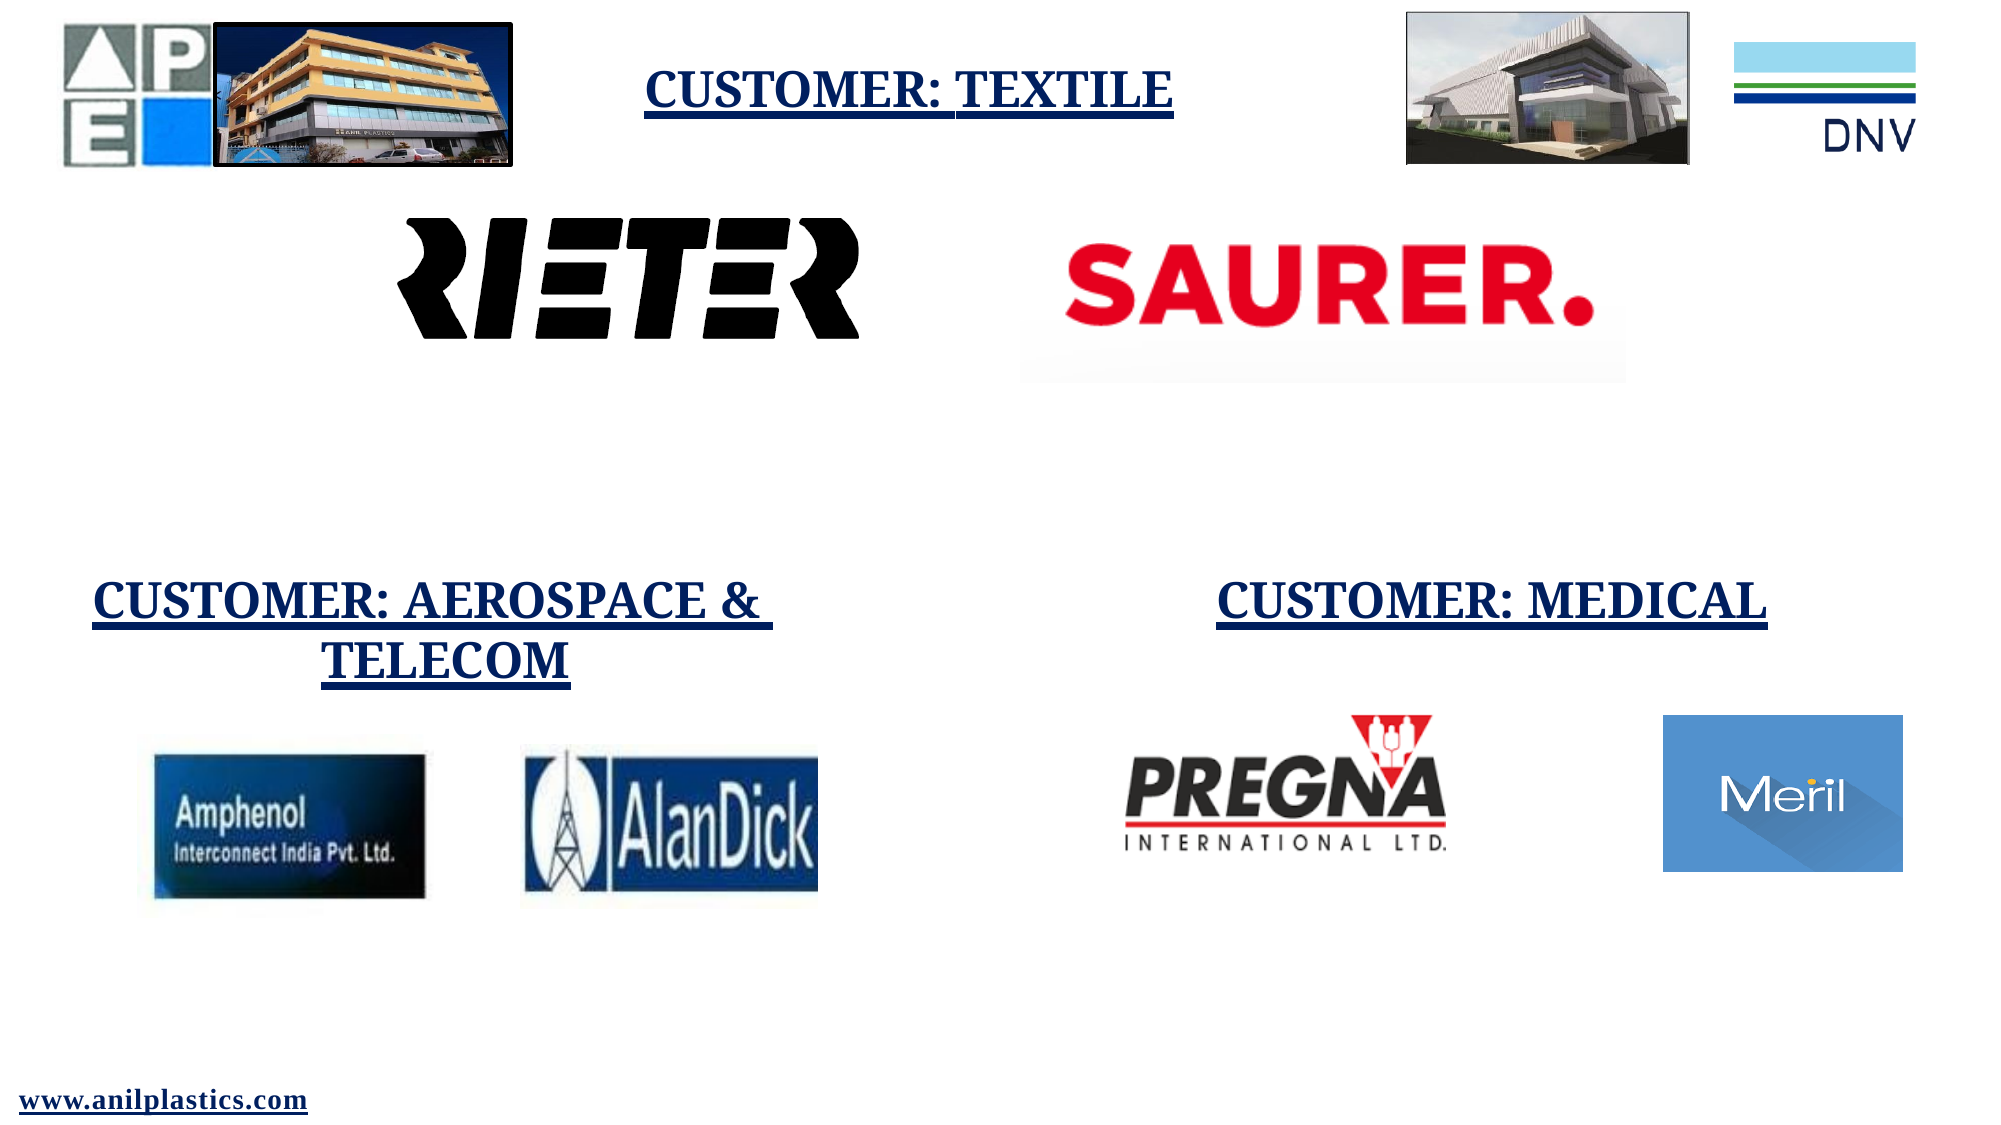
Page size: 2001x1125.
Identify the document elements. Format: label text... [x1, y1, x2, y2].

picture [1733, 42, 1916, 152]
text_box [56, 18, 513, 172]
picture [520, 743, 818, 910]
picture [1020, 243, 1626, 383]
picture [1406, 11, 1690, 166]
title CUSTOMER: TEXTILE [642, 55, 1224, 246]
picture [1662, 715, 1903, 873]
picture [136, 733, 434, 918]
picture [1125, 713, 1446, 852]
text_box CUSTOMER: MEDICAL [1214, 566, 1818, 629]
text_box www.anilplastics.com [16, 1081, 314, 1116]
picture [397, 218, 859, 339]
text_box CUSTOMER: AEROSPACE & TELECOM [90, 566, 819, 689]
